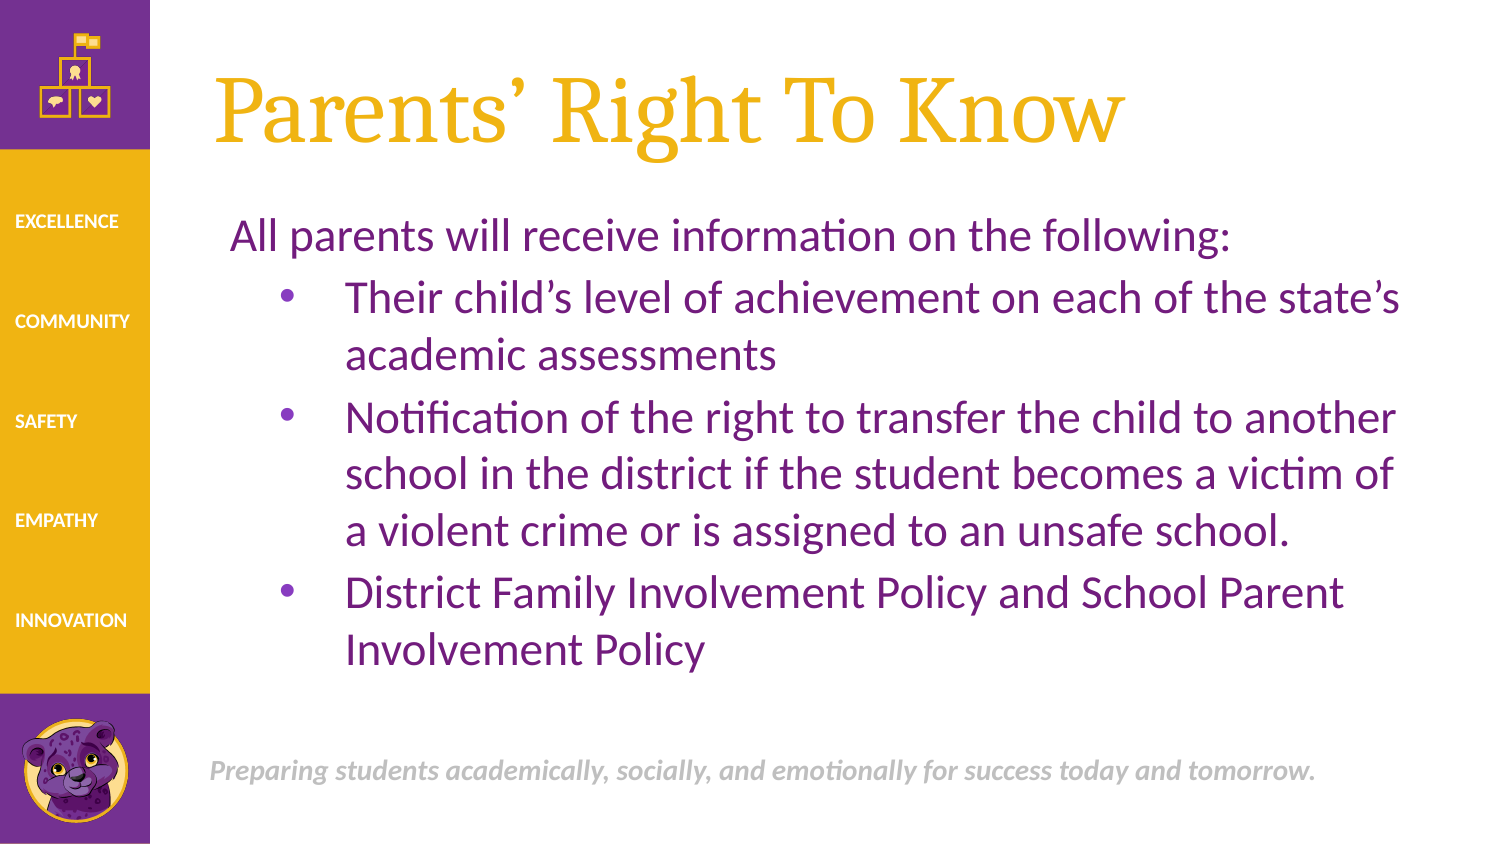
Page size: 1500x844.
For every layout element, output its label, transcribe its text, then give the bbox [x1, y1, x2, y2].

title Parents’ Right To Know [198, 33, 1418, 175]
list All parents will receive information on the following: Their child’s level of achievement on each of the state’s academic assessments Notification of the right to transfer the child to another school in the district if the student becomes a victim of a violent crime or is assigned to an unsafe school. District Family Involvement Policy and School Parent Involvement Policy [198, 196, 1418, 737]
picture [7, 1, 143, 150]
picture [21, 709, 129, 823]
